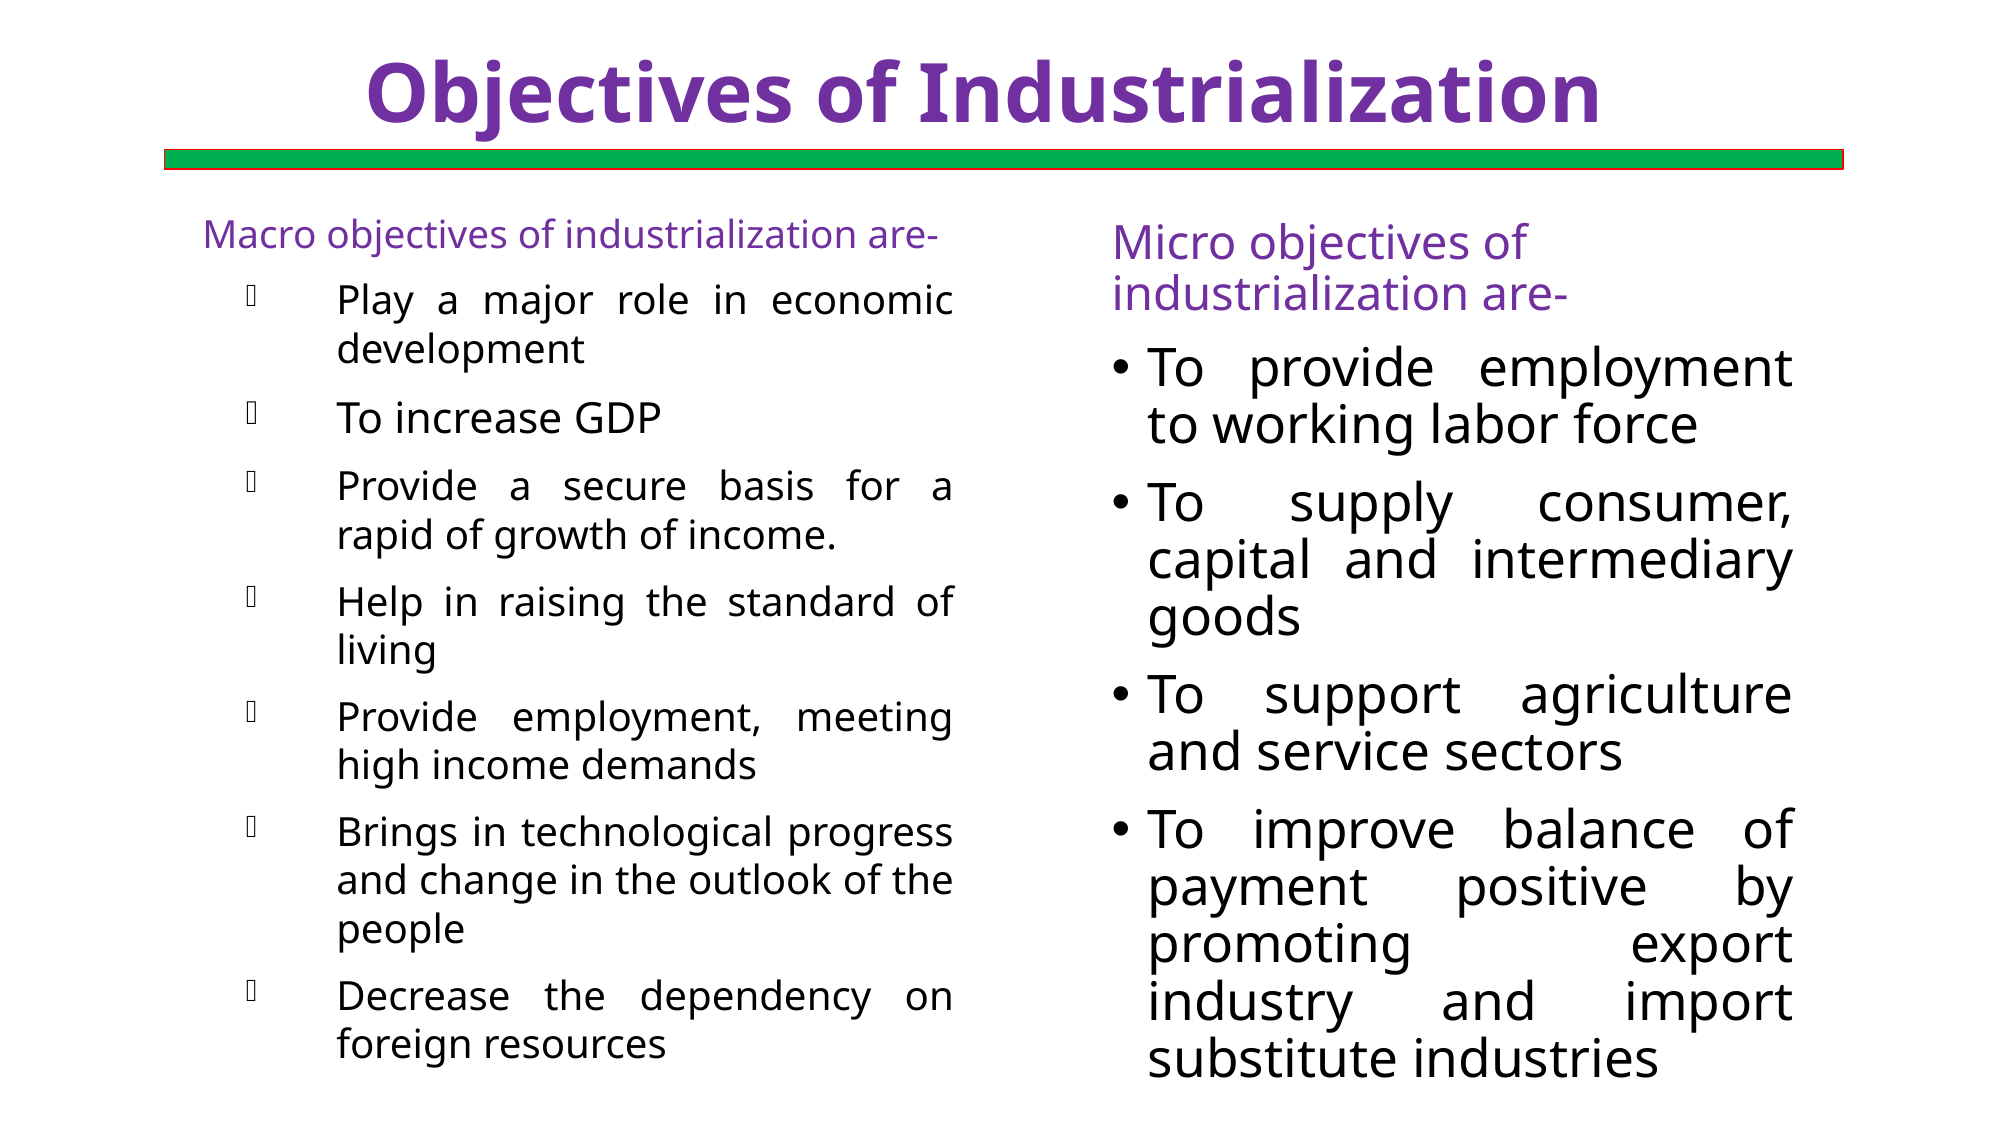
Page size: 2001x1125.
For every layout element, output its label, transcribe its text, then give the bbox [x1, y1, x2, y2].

text_box Macro objectives of industrialization are- Play a major role in economic development To increase GDP Provide a secure basis for a rapid of growth of income. Help in raising the standard of living Provide employment, meeting high income demands Brings in technological progress and change in the outlook of the people Decrease the dependency on foreign resources [191, 178, 965, 1097]
text_box [164, 149, 1843, 170]
title Objectives of Industrialization [349, 28, 1758, 149]
list Micro objectives of industrialization are- To provide employment to working labor force To supply consumer, capital and intermediary goods To support agriculture and service sectors To improve balance of payment positive by promoting export industry and import substitute industries [1096, 210, 1809, 1097]
